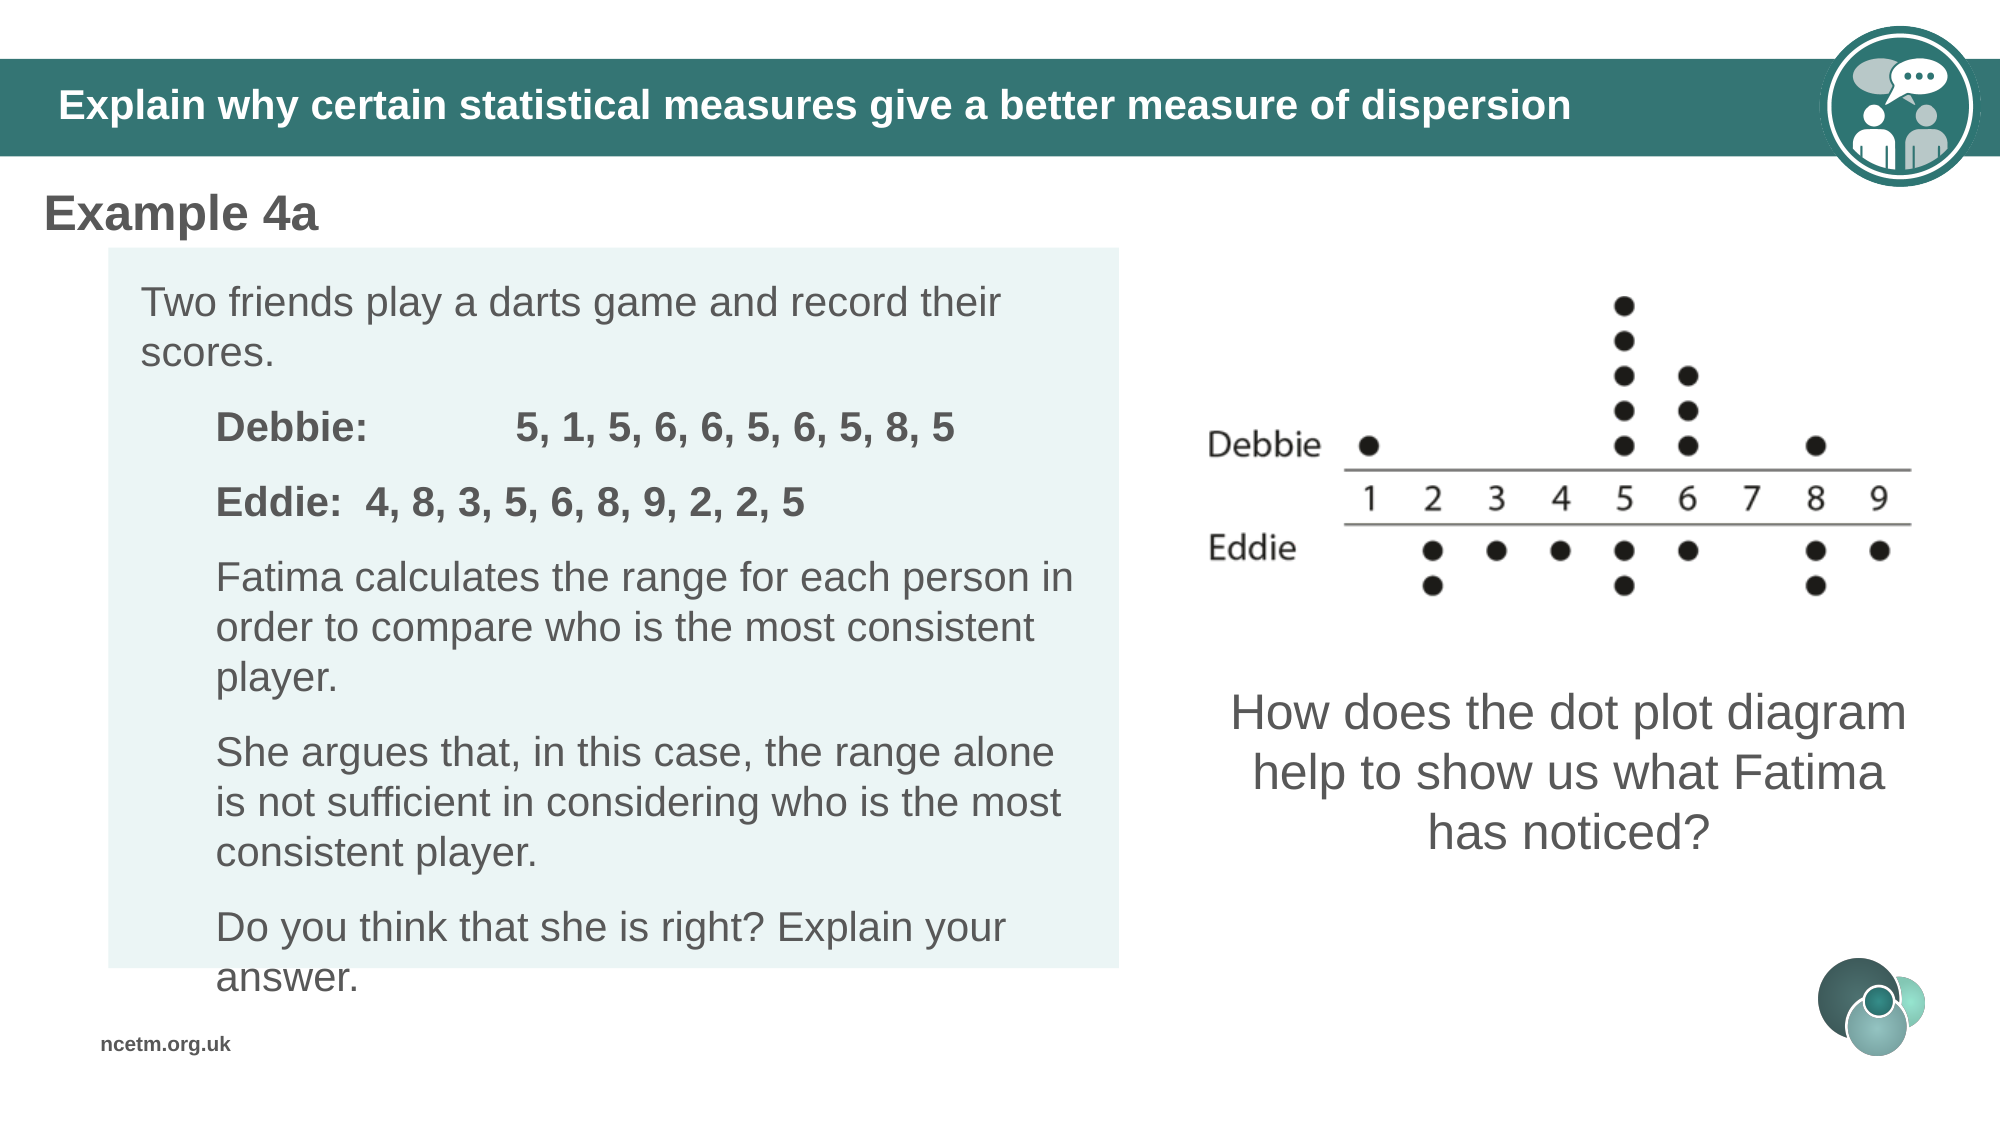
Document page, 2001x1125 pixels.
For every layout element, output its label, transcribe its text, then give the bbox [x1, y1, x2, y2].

text_box Example 4a [28, 172, 1029, 248]
text_box How does the dot plot diagram help to show us what Fatima has noticed? [1204, 672, 1934, 868]
picture [1202, 296, 1918, 616]
picture [1818, 958, 1925, 1056]
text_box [108, 247, 1119, 969]
title Explain why certain statistical measures give a better measure of dispersion [43, 70, 1781, 141]
picture [1818, 24, 1982, 188]
